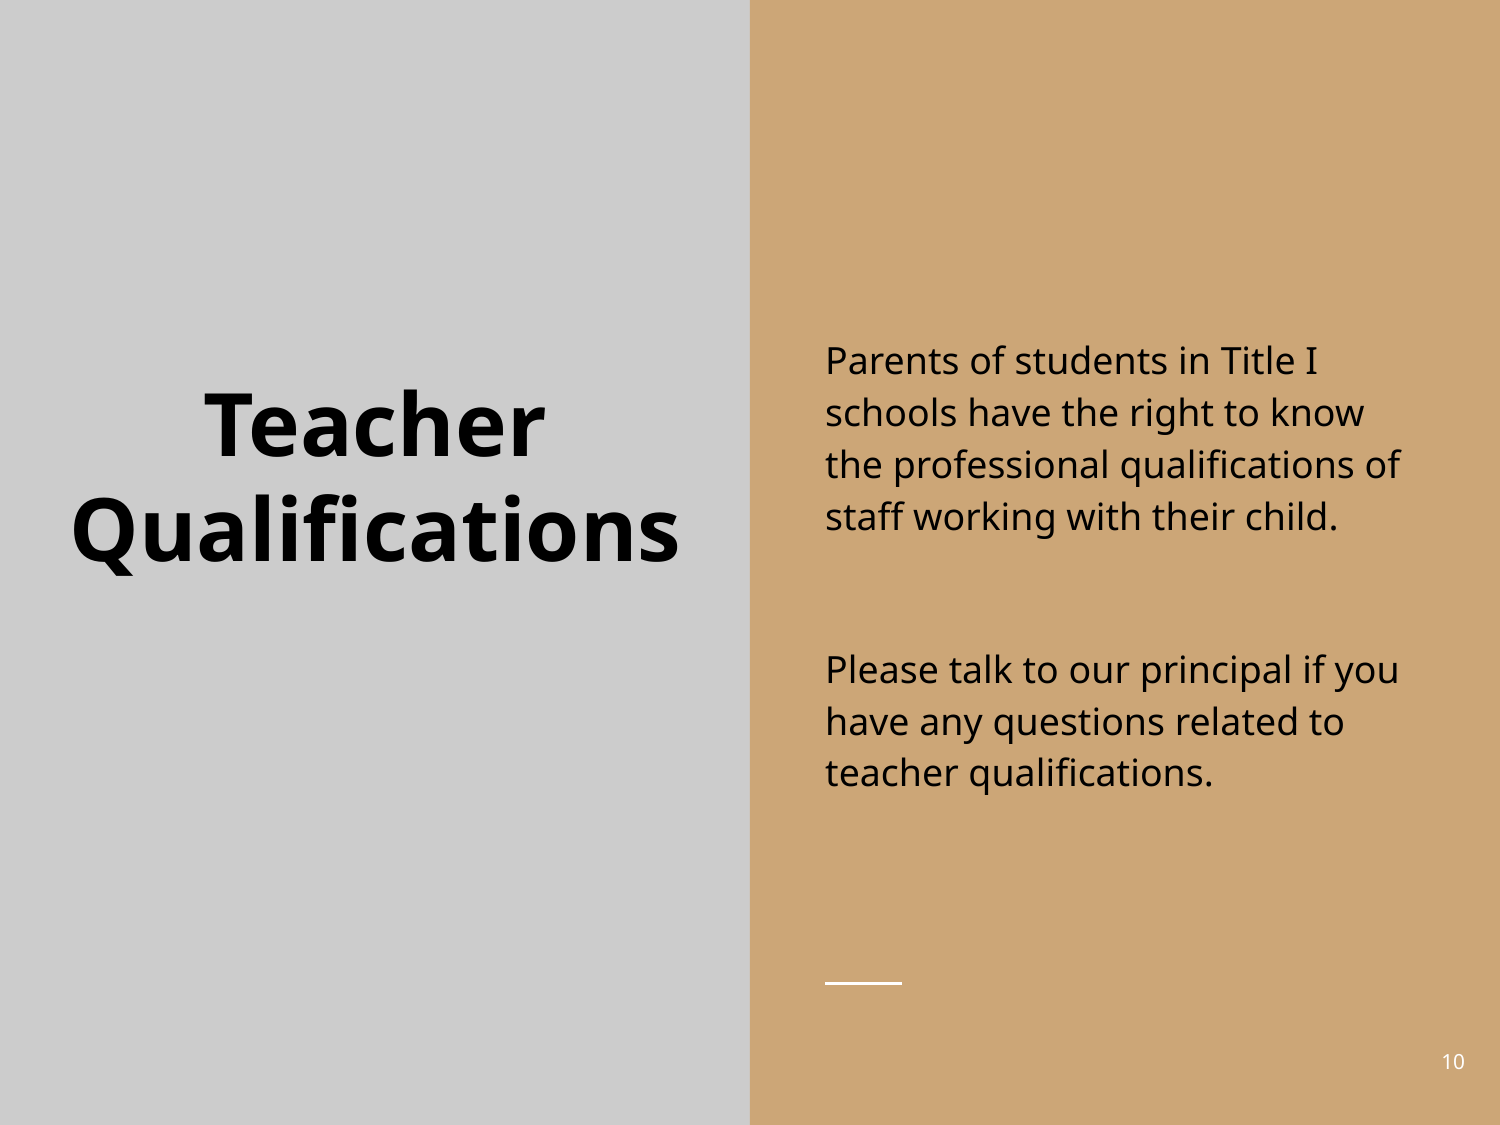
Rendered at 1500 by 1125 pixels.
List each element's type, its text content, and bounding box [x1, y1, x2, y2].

title Teacher Qualifications [43, 203, 708, 594]
slide_number ‹#› [1389, 1019, 1480, 1106]
list Parents of students in Title I schools have the right to know the professional qualifications of staff working with their child. Please talk to our principal if you have any questions related to teacher qualifications. [810, 158, 1440, 967]
